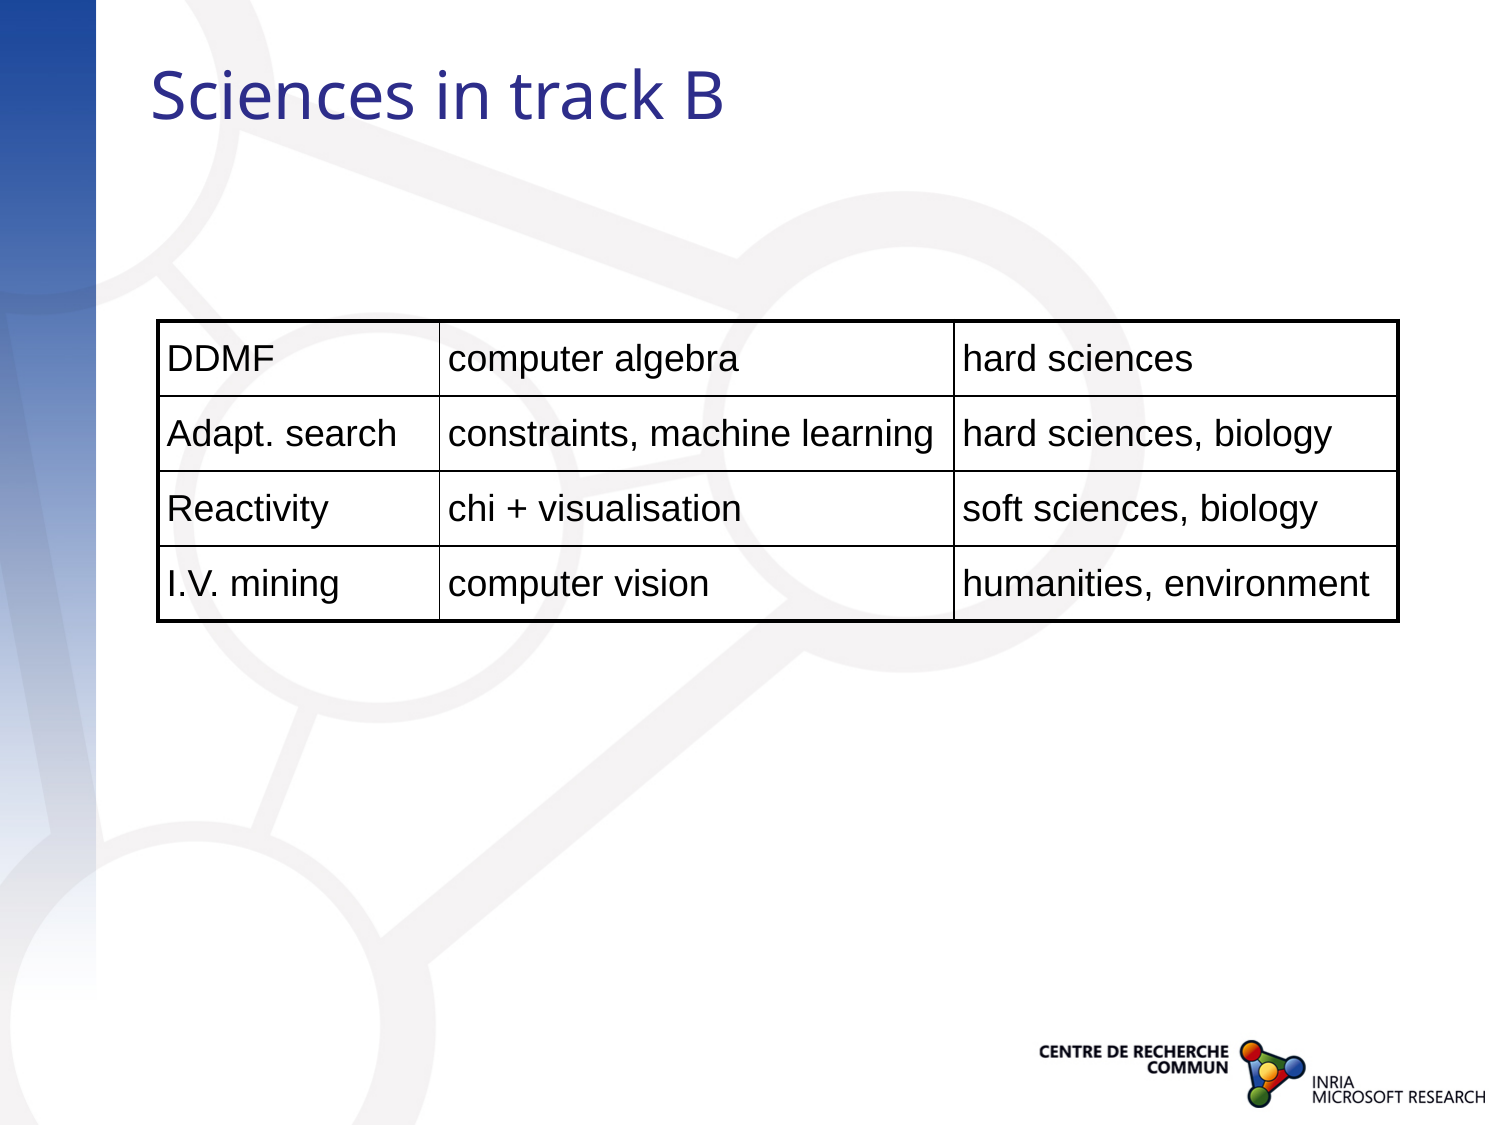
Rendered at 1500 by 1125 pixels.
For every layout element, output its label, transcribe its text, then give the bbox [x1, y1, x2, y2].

table_cell Adapt. search [160, 397, 439, 470]
table_cell humanities, environment [955, 547, 1396, 619]
table_cell constraints, machine learning [440, 397, 953, 470]
table_header hard sciences [955, 323, 1396, 395]
table_cell I.V. mining [160, 547, 439, 619]
table_header DDMF [160, 323, 439, 395]
table_cell soft sciences, biology [955, 472, 1396, 545]
table_cell chi + visualisation [440, 472, 953, 545]
table_cell hard sciences, biology [955, 397, 1396, 470]
picture [0, 0, 1500, 1125]
title Sciences in track B [128, 45, 1425, 220]
table_header computer algebra [440, 323, 953, 395]
table_cell computer vision [440, 547, 953, 619]
table_cell Reactivity [160, 472, 439, 545]
